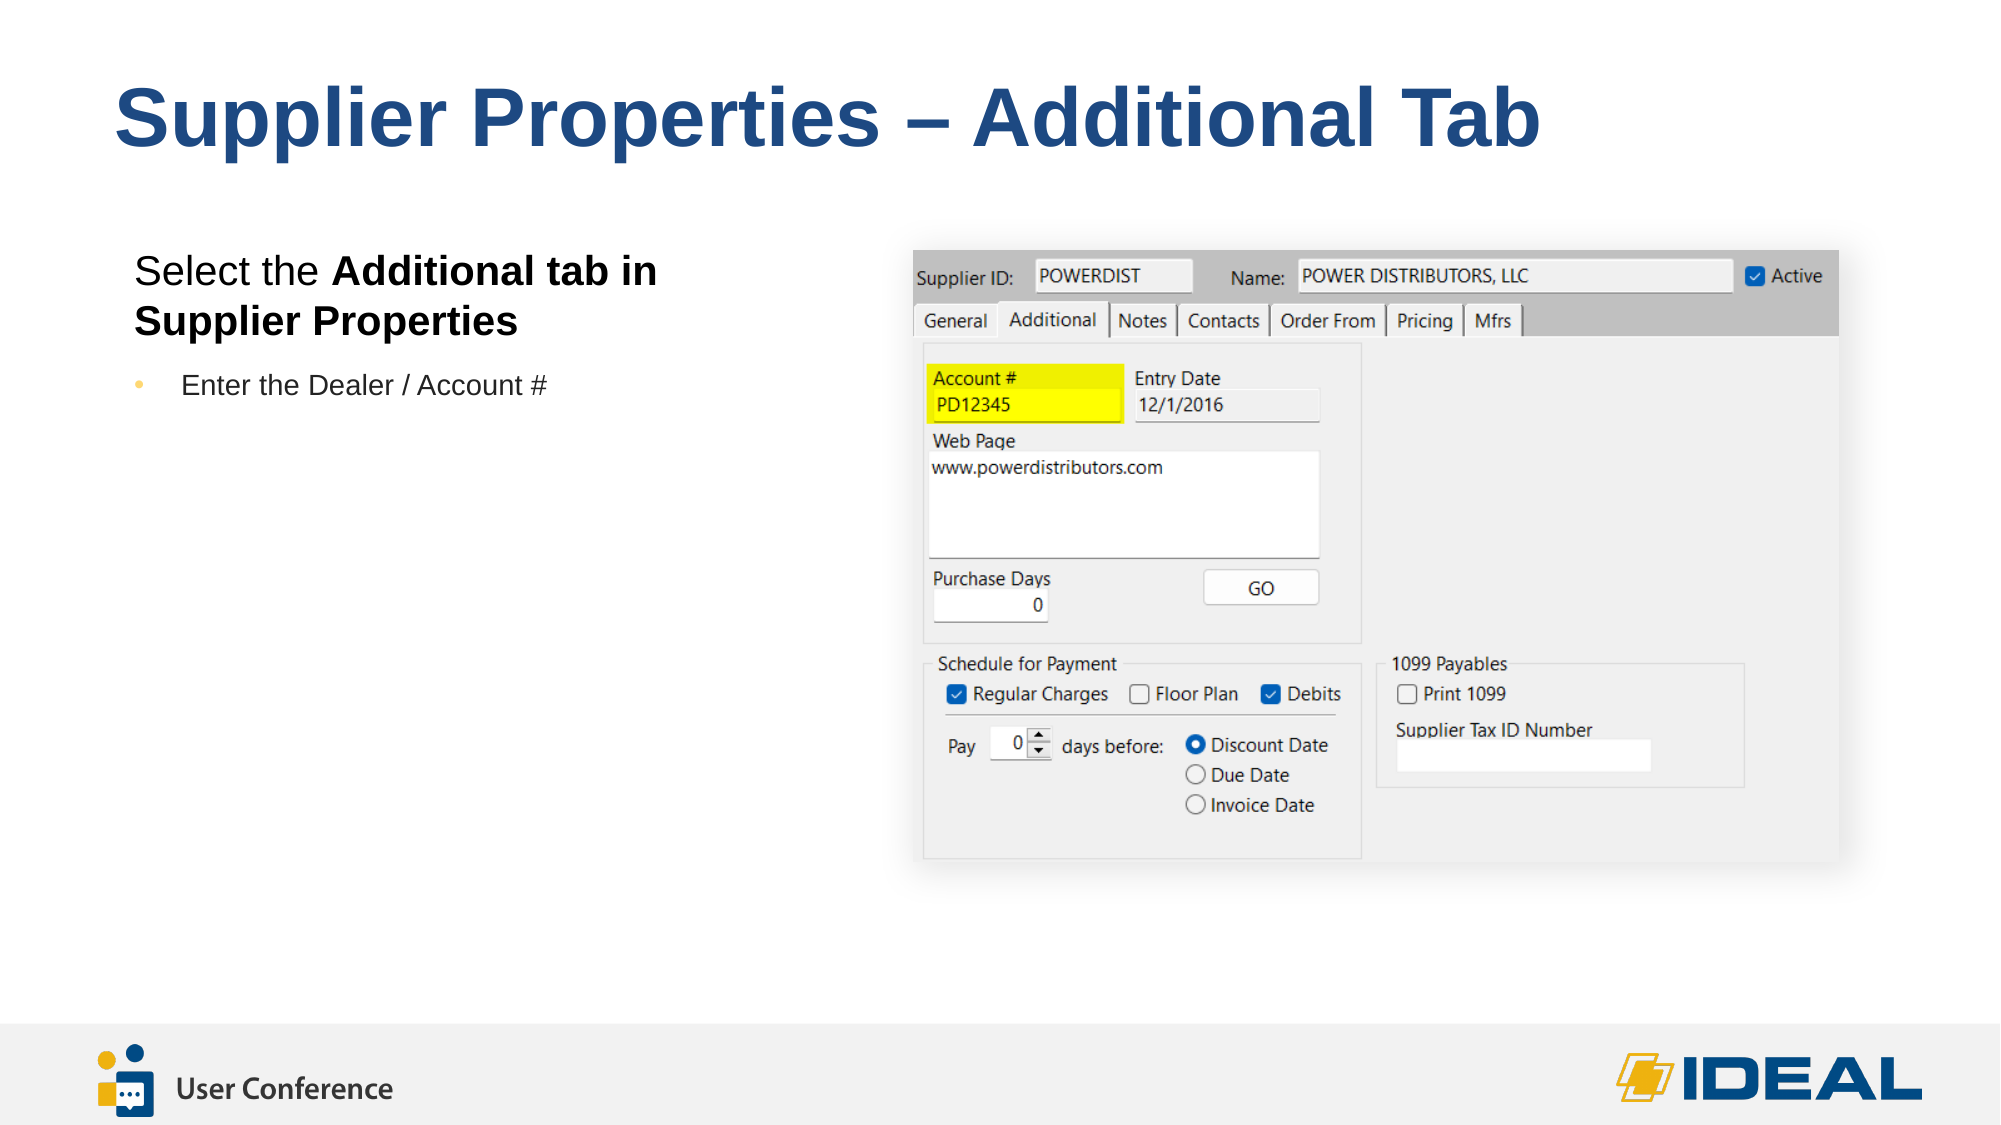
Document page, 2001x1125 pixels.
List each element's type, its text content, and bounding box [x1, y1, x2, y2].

picture [912, 249, 1839, 863]
picture [97, 1044, 393, 1117]
title Supplier Properties – Additional Tab [99, 59, 1925, 278]
text_box Select the Additional tab in Supplier Properties Enter the Dealer / Account # [119, 278, 820, 588]
picture [1616, 1053, 1922, 1102]
